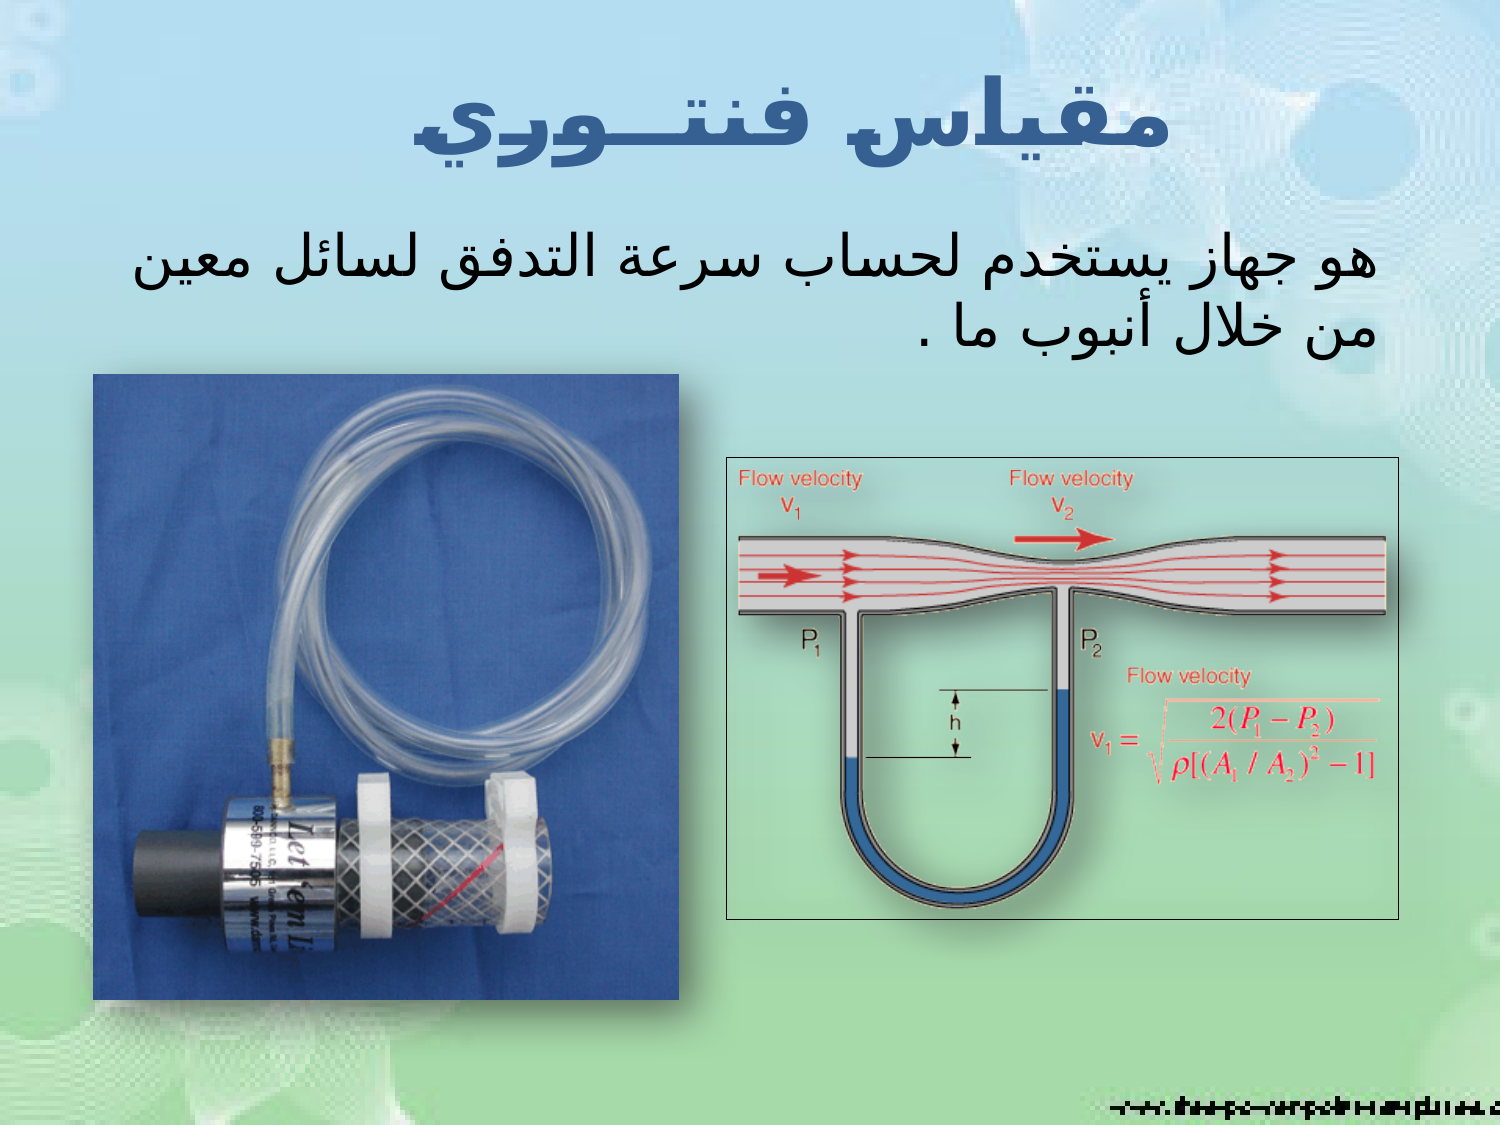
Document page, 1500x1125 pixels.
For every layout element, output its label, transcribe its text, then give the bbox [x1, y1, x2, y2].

text_box هو جهاز يستخدم لحساب سرعة التدفق لسائل معين من خلال أنبوب ما . [117, 210, 1395, 366]
text_box مقياس فنتــوري [368, 46, 1190, 172]
picture [0, 0, 1500, 1125]
